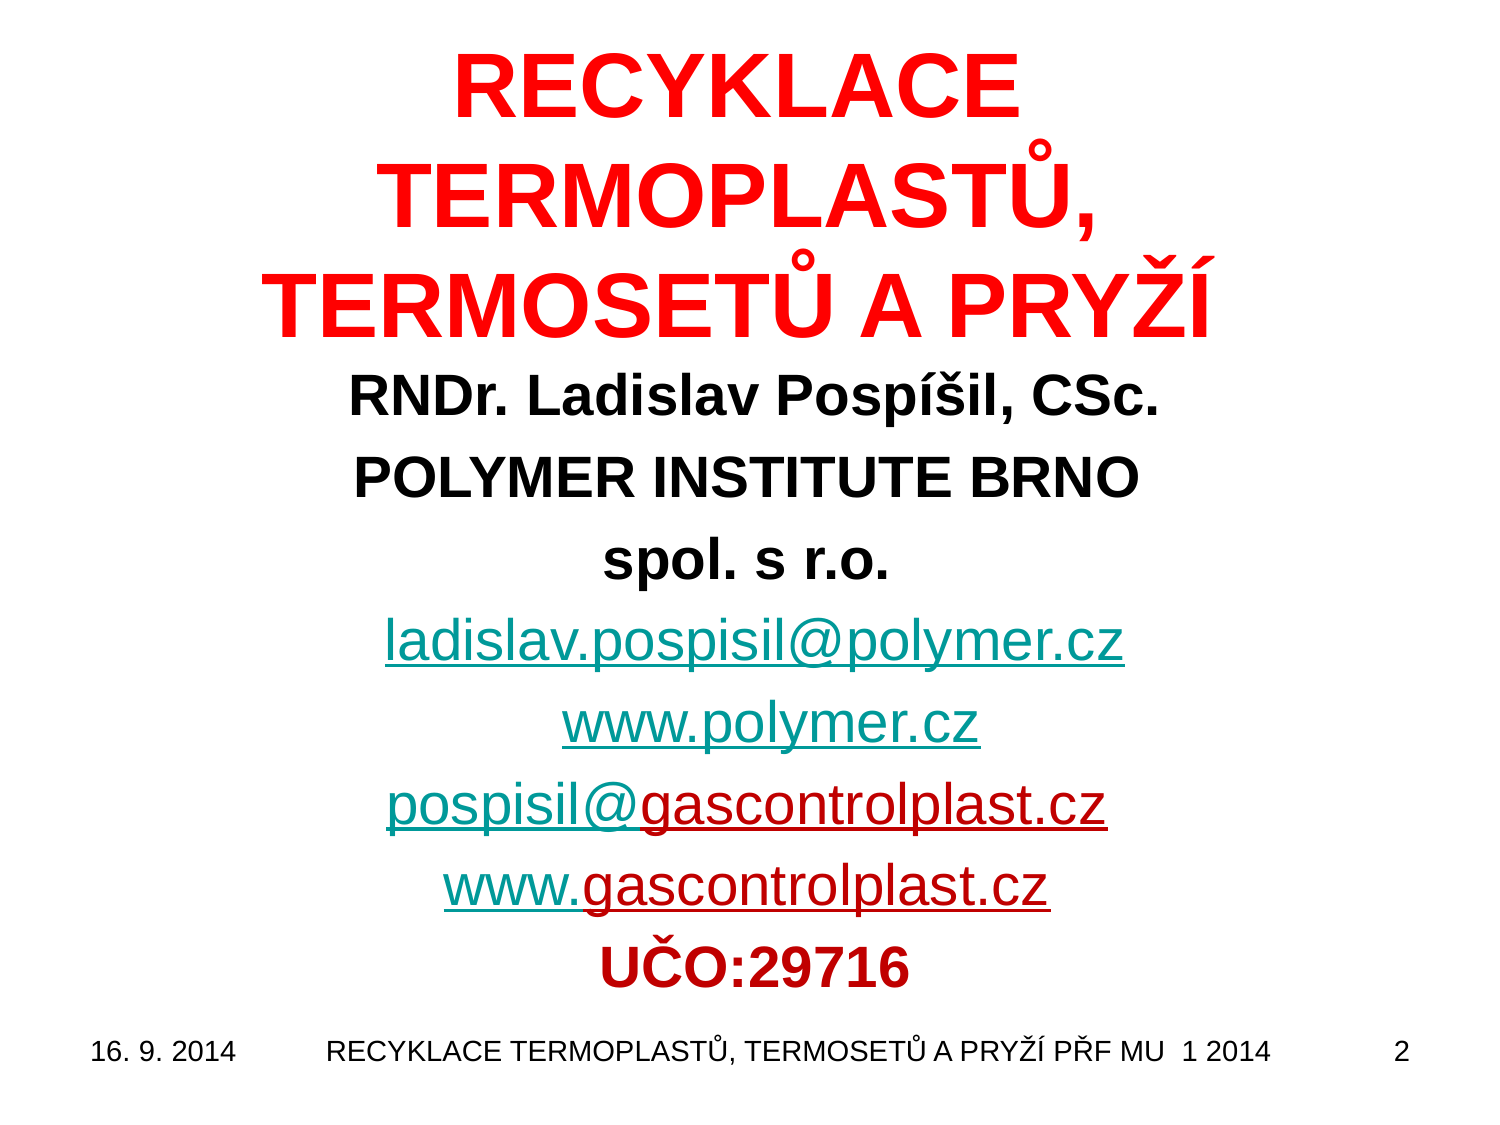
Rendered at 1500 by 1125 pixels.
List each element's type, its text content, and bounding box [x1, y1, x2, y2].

title RECYKLACE TERMOPLASTŮ, TERMOSETŮ A PRYŽÍ [100, 30, 1376, 351]
footer RECYKLACE TERMOPLASTŮ, TERMOSETŮ A PRYŽÍ PŘF MU 1 2014 [426, 1024, 1074, 1103]
slide_number 16. 9. 2014 [74, 1024, 426, 1103]
slide_number 2 [1074, 1024, 1426, 1103]
subtitle RNDr. Ladislav Pospíšil, CSc. POLYMER INSTITUTE BRNO spol. s r.o. ladislav.pospisil@polymer.cz www.polymer.cz pospisil@gascontrolplast.cz www.gascontrolplast.cz UČO:29716 [229, 349, 1281, 1024]
